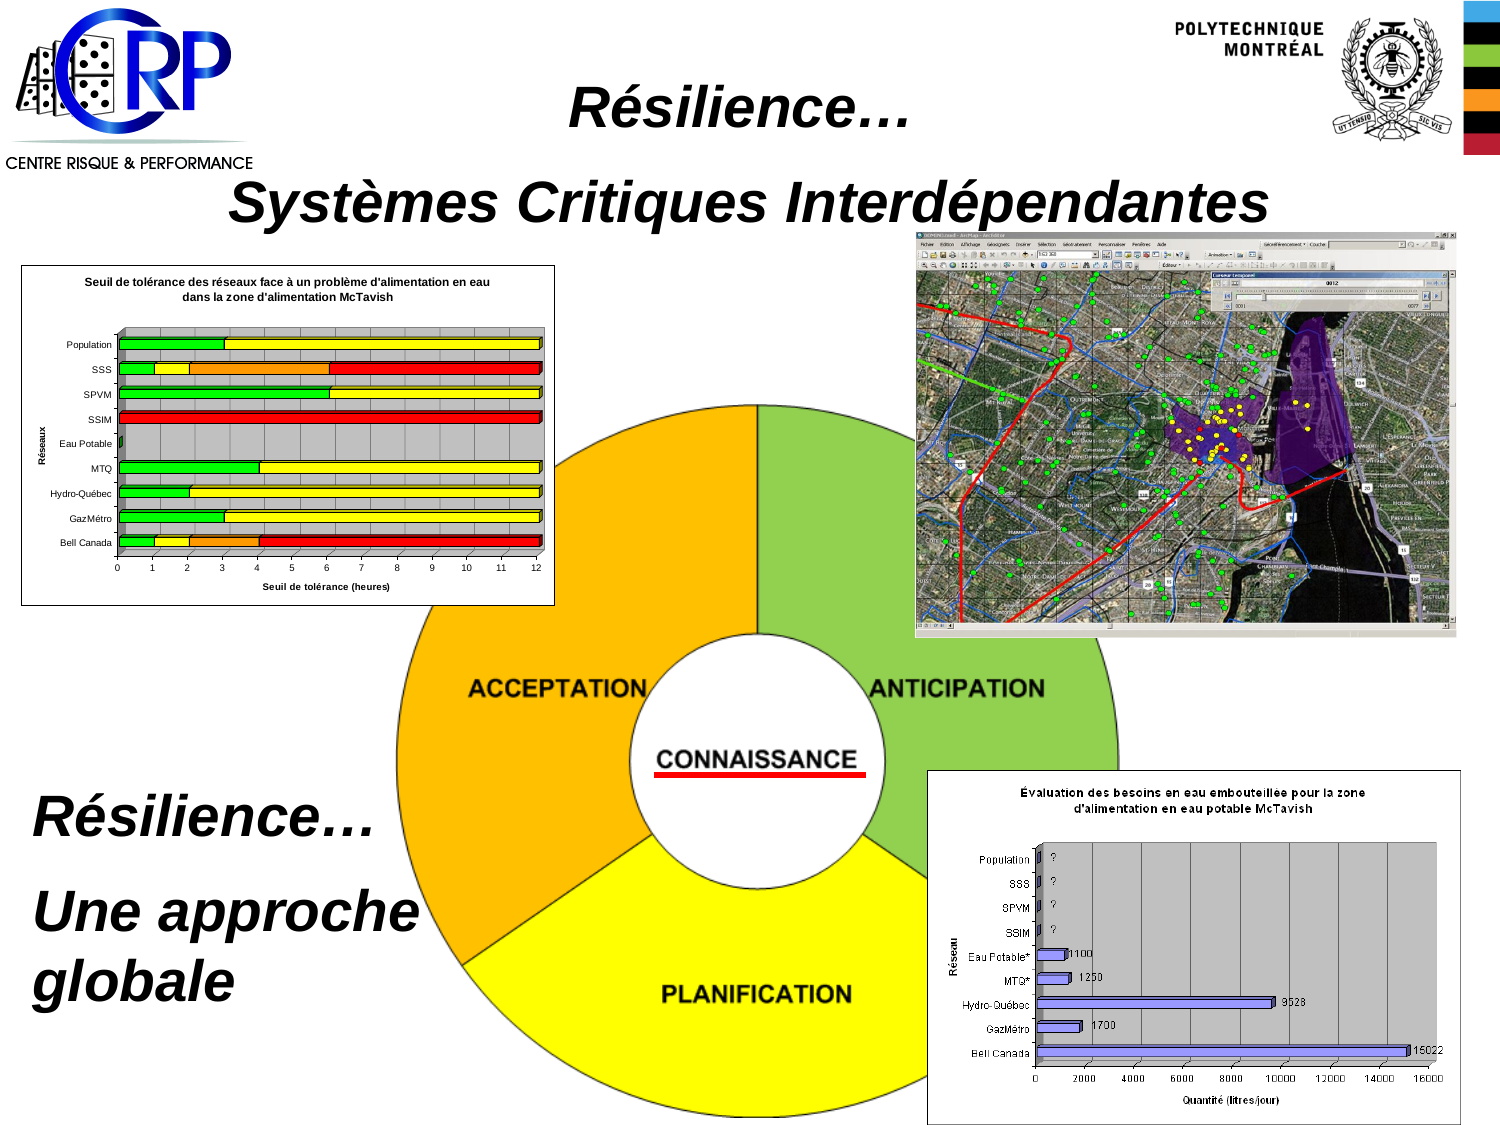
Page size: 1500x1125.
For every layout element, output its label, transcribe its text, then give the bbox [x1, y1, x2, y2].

picture [1175, 0, 1500, 155]
text_box Résilience… Systèmes Critiques Interdépendantes [0, 61, 1500, 242]
text_box Résilience… Une approche globale [17, 770, 390, 1021]
picture [17, 231, 1462, 1125]
picture [5, 6, 253, 174]
